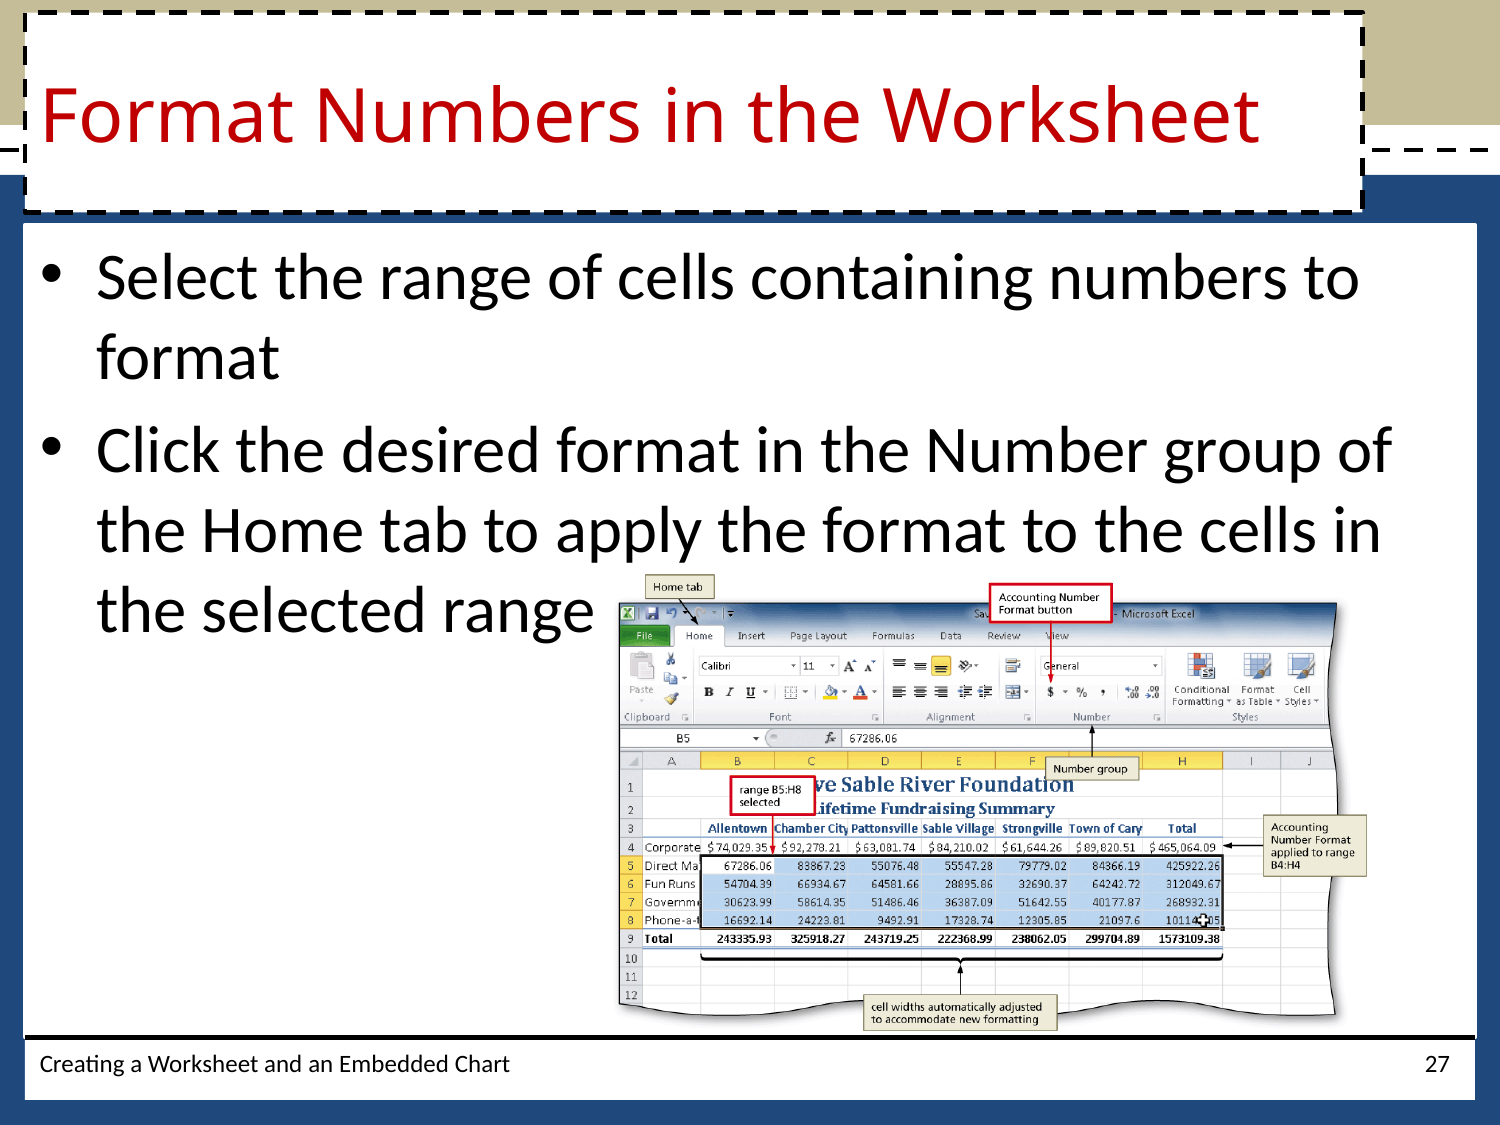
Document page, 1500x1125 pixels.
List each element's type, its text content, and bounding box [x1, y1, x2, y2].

picture [612, 574, 1368, 1032]
footer Creating a Worksheet and an Embedded Chart [24, 1040, 1400, 1100]
list Select the range of cells containing numbers to format Click the desired format in the Number group of the Home tab to apply the format to the cells in the selected range [24, 224, 1475, 1024]
slide_number 27 [1400, 1040, 1475, 1100]
title Format Numbers in the Worksheet [23, 10, 1365, 215]
